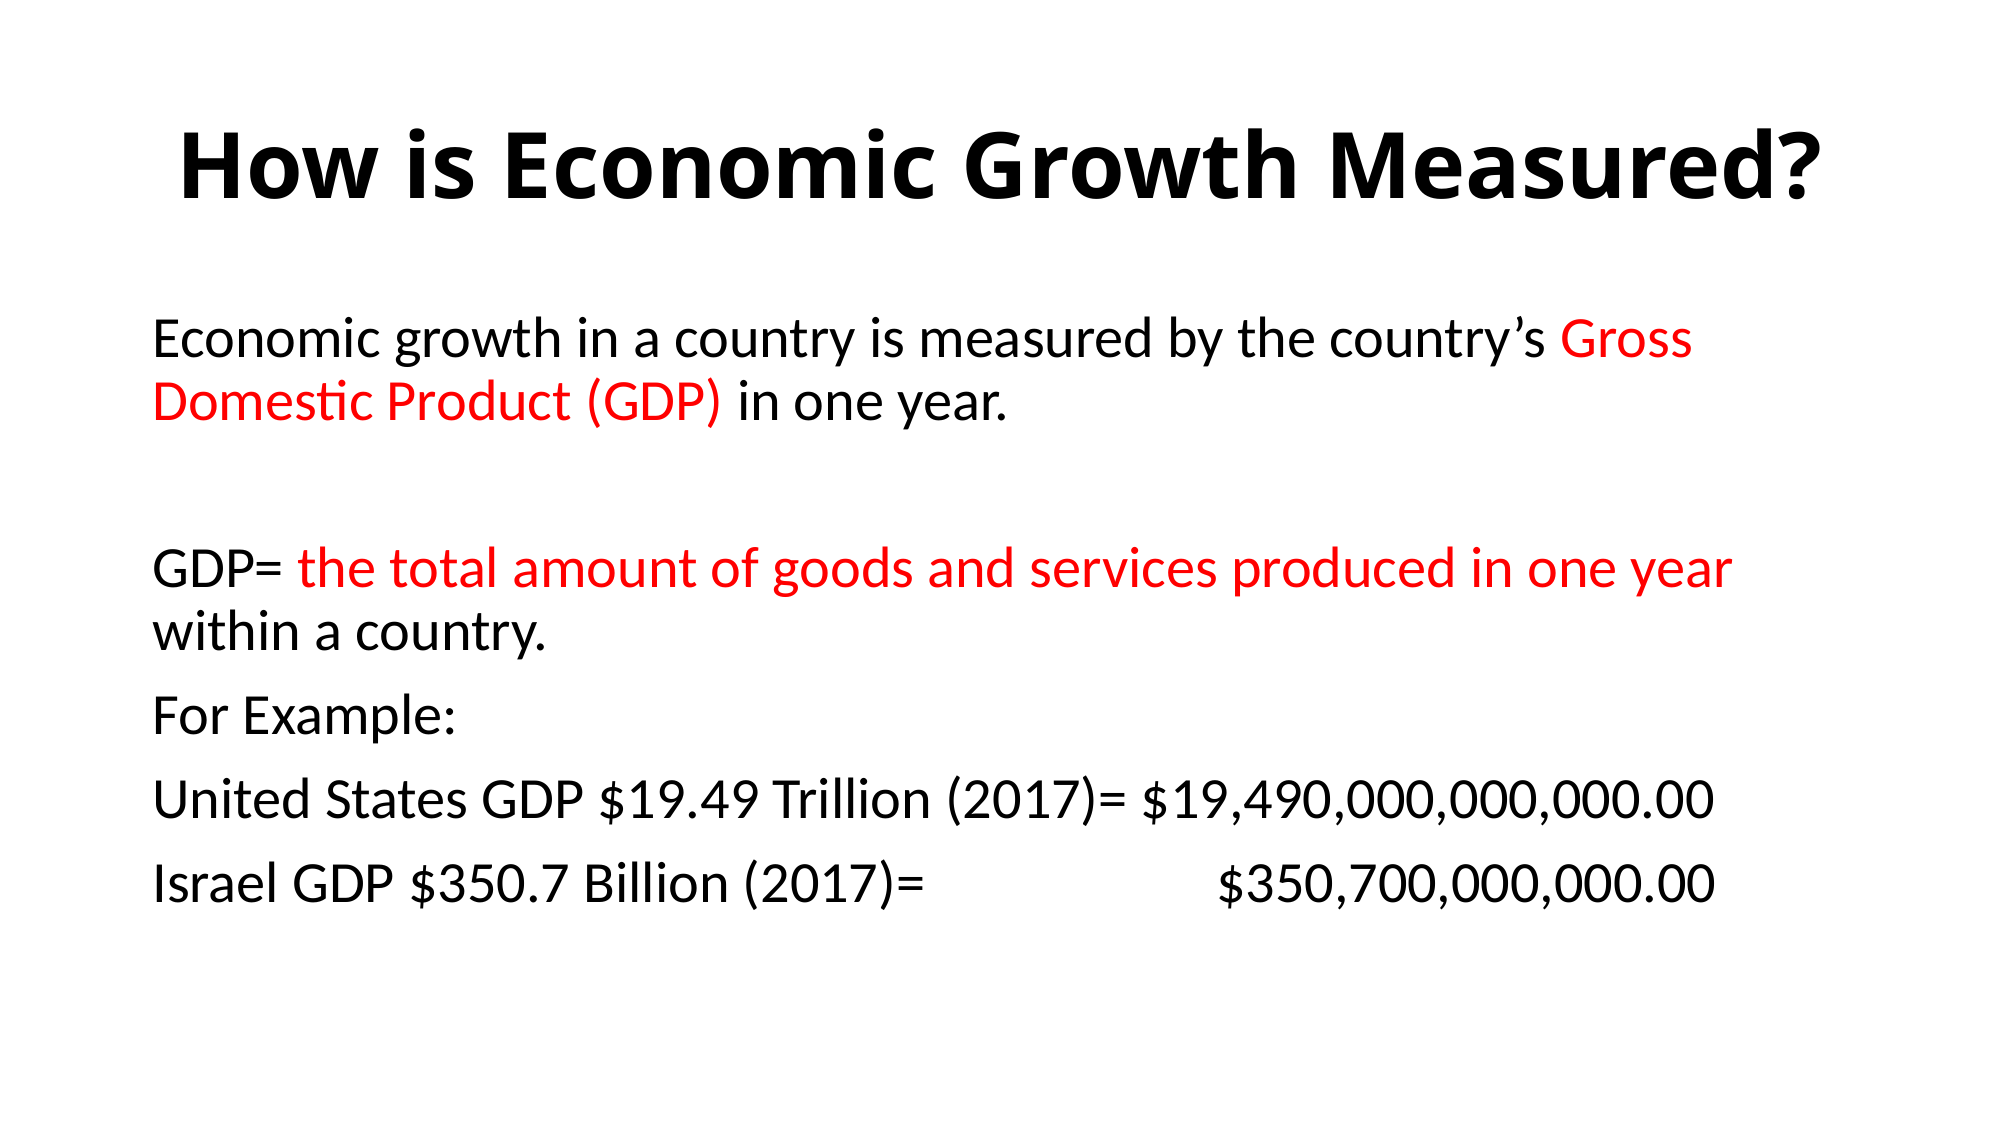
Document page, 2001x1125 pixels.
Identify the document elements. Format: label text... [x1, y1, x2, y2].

title How is Economic Growth Measured? [137, 59, 1863, 278]
list Economic growth in a country is measured by the country’s Gross Domestic Product (GDP) in one year. GDP= the total amount of goods and services produced in one year within a country. For Example: United States GDP $19.49 Trillion (2017)= $19,490,000,000,000.00 Israel GDP $350.7 Billion (2017)= $350,700,000,000.00 [137, 299, 1863, 1014]
